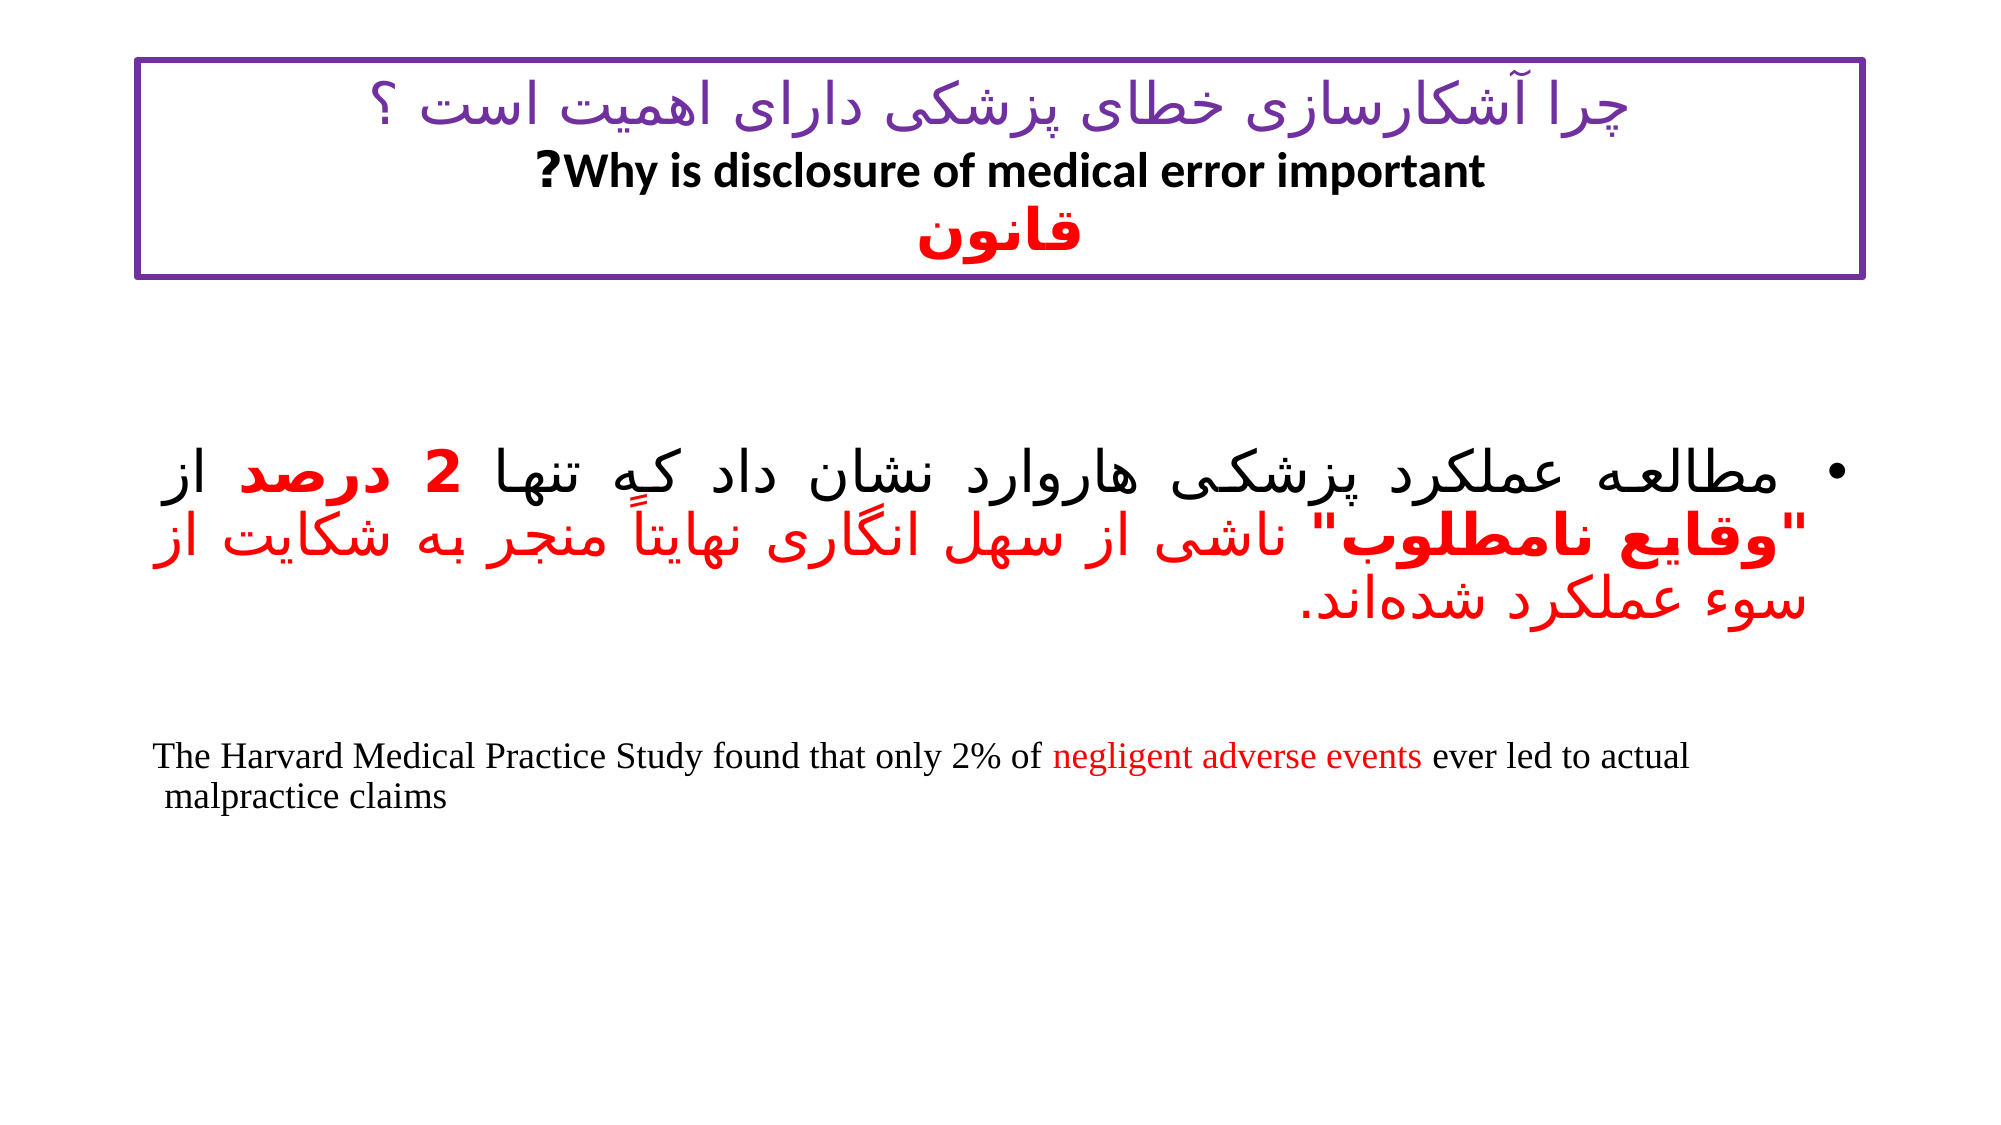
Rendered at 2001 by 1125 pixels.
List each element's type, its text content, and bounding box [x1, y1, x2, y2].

title چرا آشکارسازی خطای پزشکی دارای اهمیت است ؟ Why is disclosure of medical error important? قانون [134, 57, 1866, 280]
list مطالعه عملکرد پزشکی هاروارد نشان داد که تنها 2 درصد از "وقایع نامطلوب" ناشی از سهل انگاری نهایتاً منجر به شکایت از سوء عملکرد شده‌اند. The Harvard Medical Practice Study found that only 2% of negligent adverse events ever led to actual malpractice claims [137, 434, 1863, 1014]
